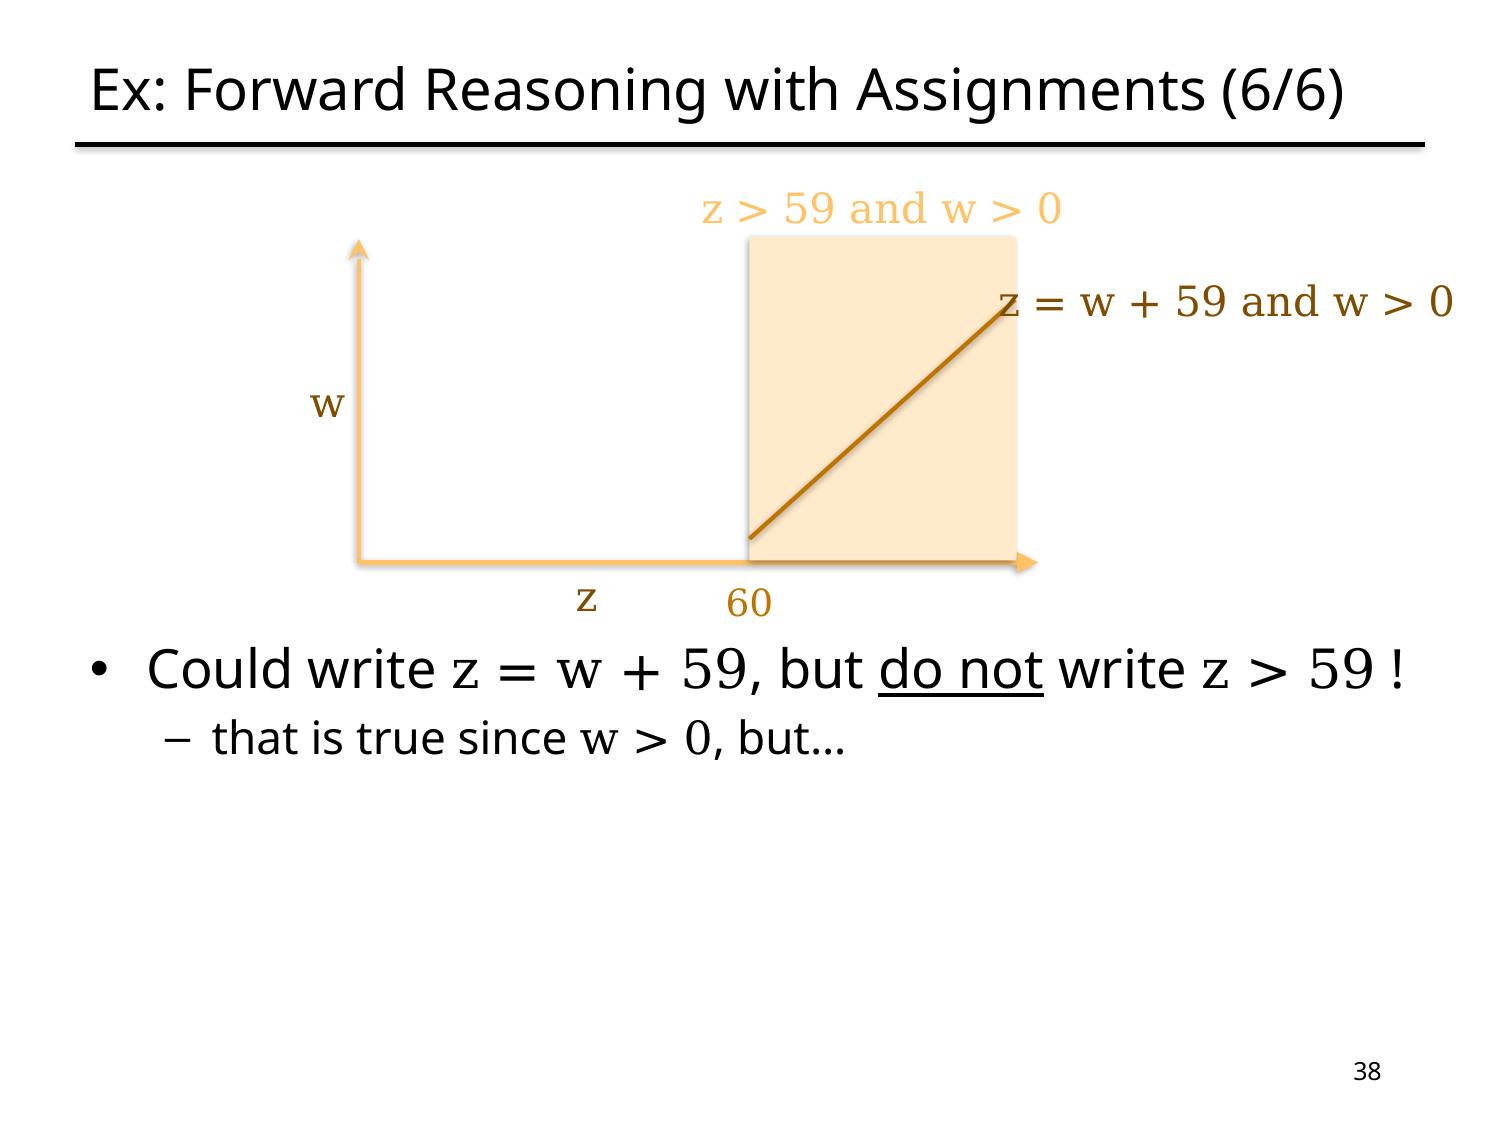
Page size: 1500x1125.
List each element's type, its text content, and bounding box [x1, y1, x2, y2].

list Could write z = w + 59, but do not write z > 59 ! that is true since w > 0, but… [75, 204, 1425, 1048]
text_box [295, 174, 1438, 633]
slide_number 38 [1059, 1042, 1397, 1103]
title Ex: Forward Reasoning with Assignments (6/6) [75, 45, 1425, 145]
